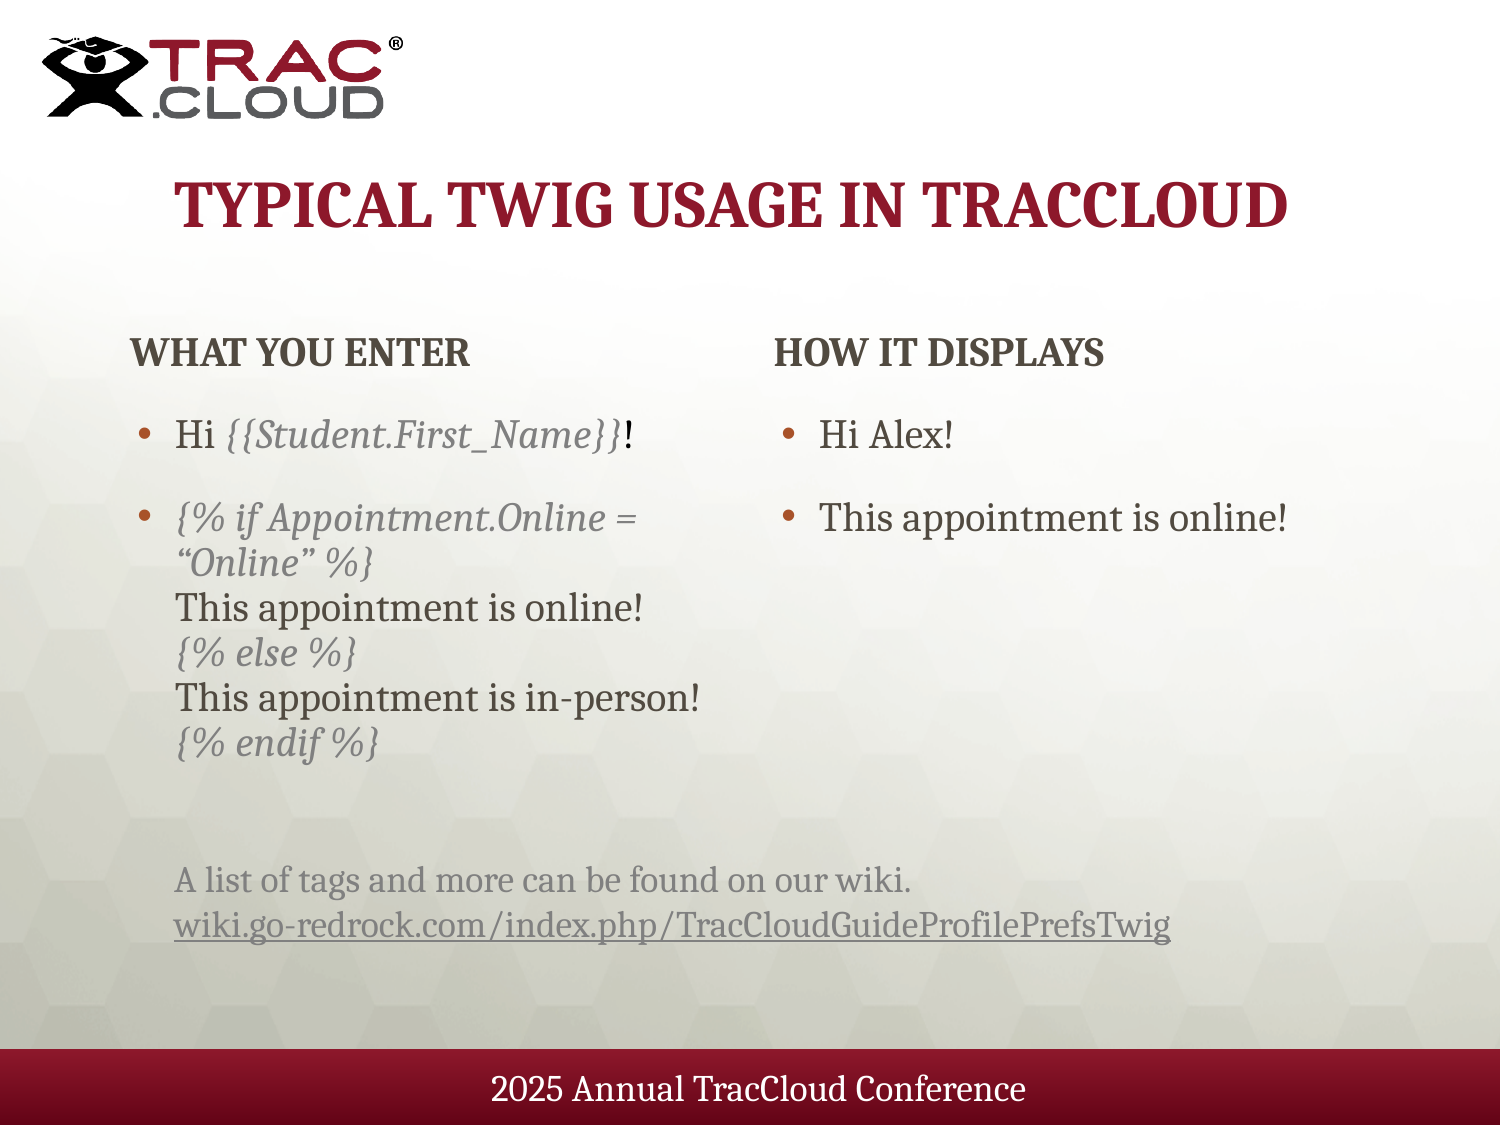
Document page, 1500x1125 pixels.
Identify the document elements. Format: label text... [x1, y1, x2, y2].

title typical twig usage in traccloud [159, 89, 1383, 250]
text_box A list of tags and more can be found on our wiki. wiki.go-redrock.com/index.php/TracCloudGuideProfilePrefsTwig [159, 847, 1341, 953]
list Hi {{Student.First_Name}}! {% if Appointment.Online = “Online” %} This appointment is online! {% else %} This appointment is in-person! {% endif %} [114, 405, 741, 799]
list Hi Alex! This appointment is online! [758, 405, 1341, 799]
list What you enter [114, 299, 741, 405]
list How it displays [758, 299, 1341, 405]
picture [0, 28, 1500, 1049]
